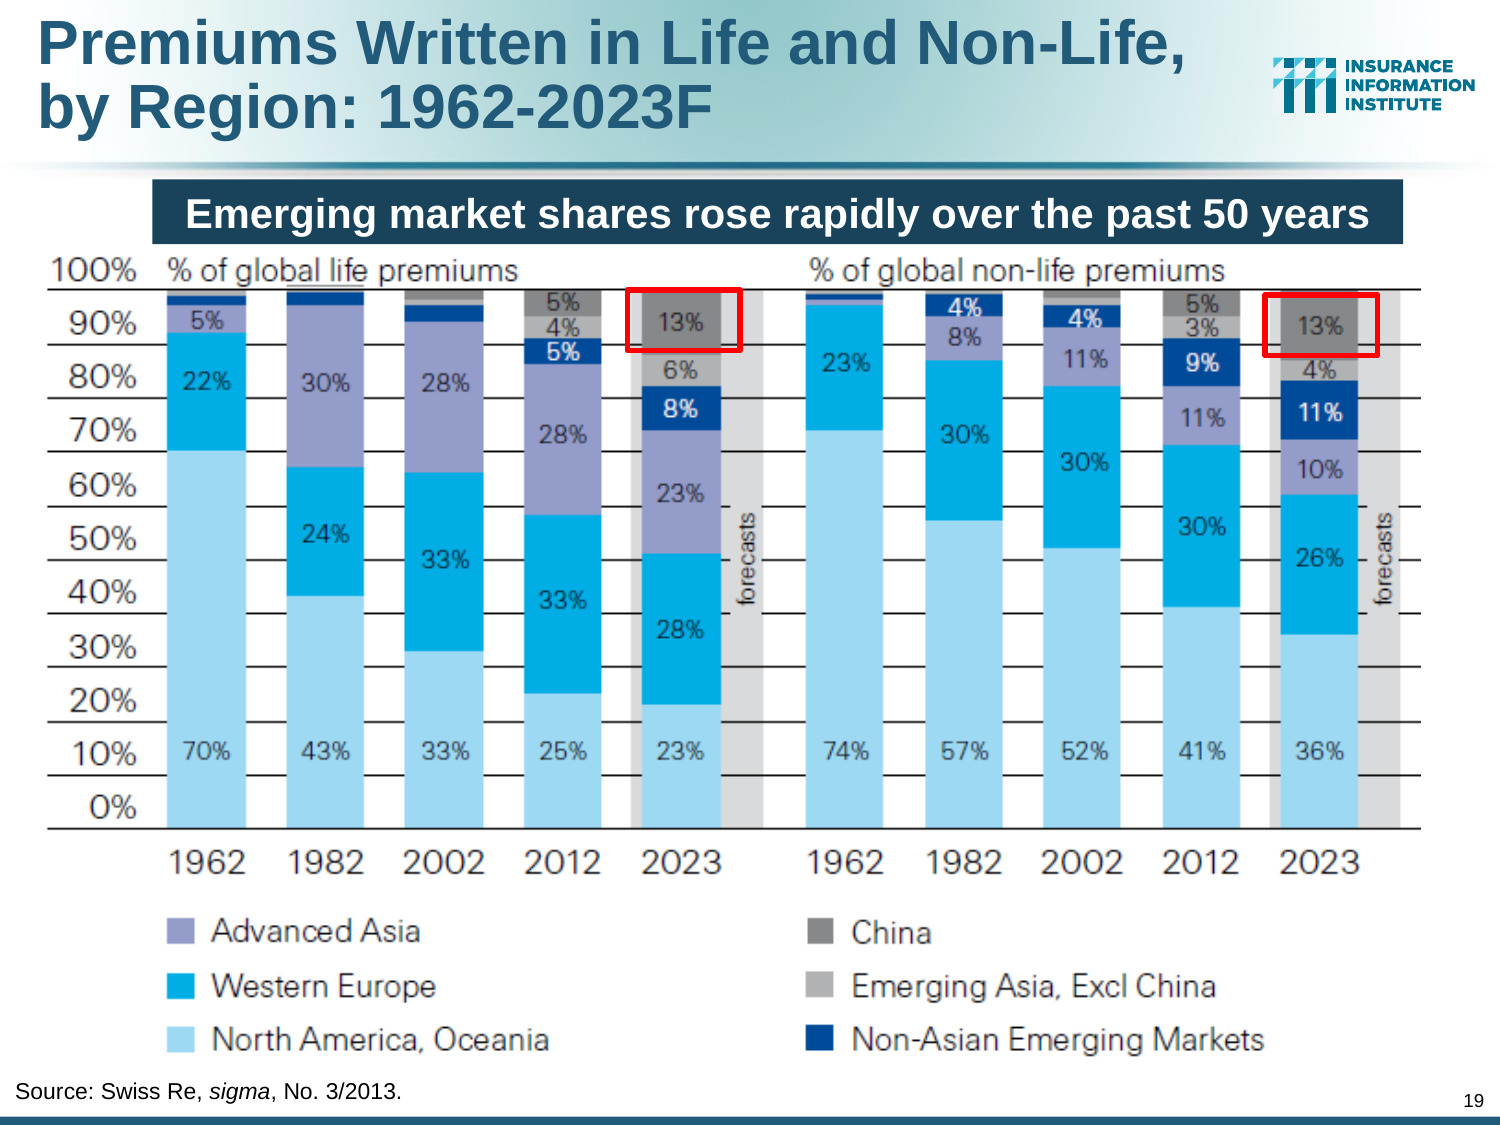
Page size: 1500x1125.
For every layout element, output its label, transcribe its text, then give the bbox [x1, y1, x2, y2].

picture [0, 0, 1500, 189]
picture [33, 243, 1421, 1062]
text_box Source: Swiss Re, sigma, No. 3/2013. [0, 1068, 1353, 1112]
text_box Emerging market shares rose rapidly over the past 50 years [152, 179, 1404, 241]
title Premiums Written in Life and Non-Life, by Region: 1962-2023F [22, 52, 1336, 149]
text_box 19 [1410, 1091, 1485, 1111]
